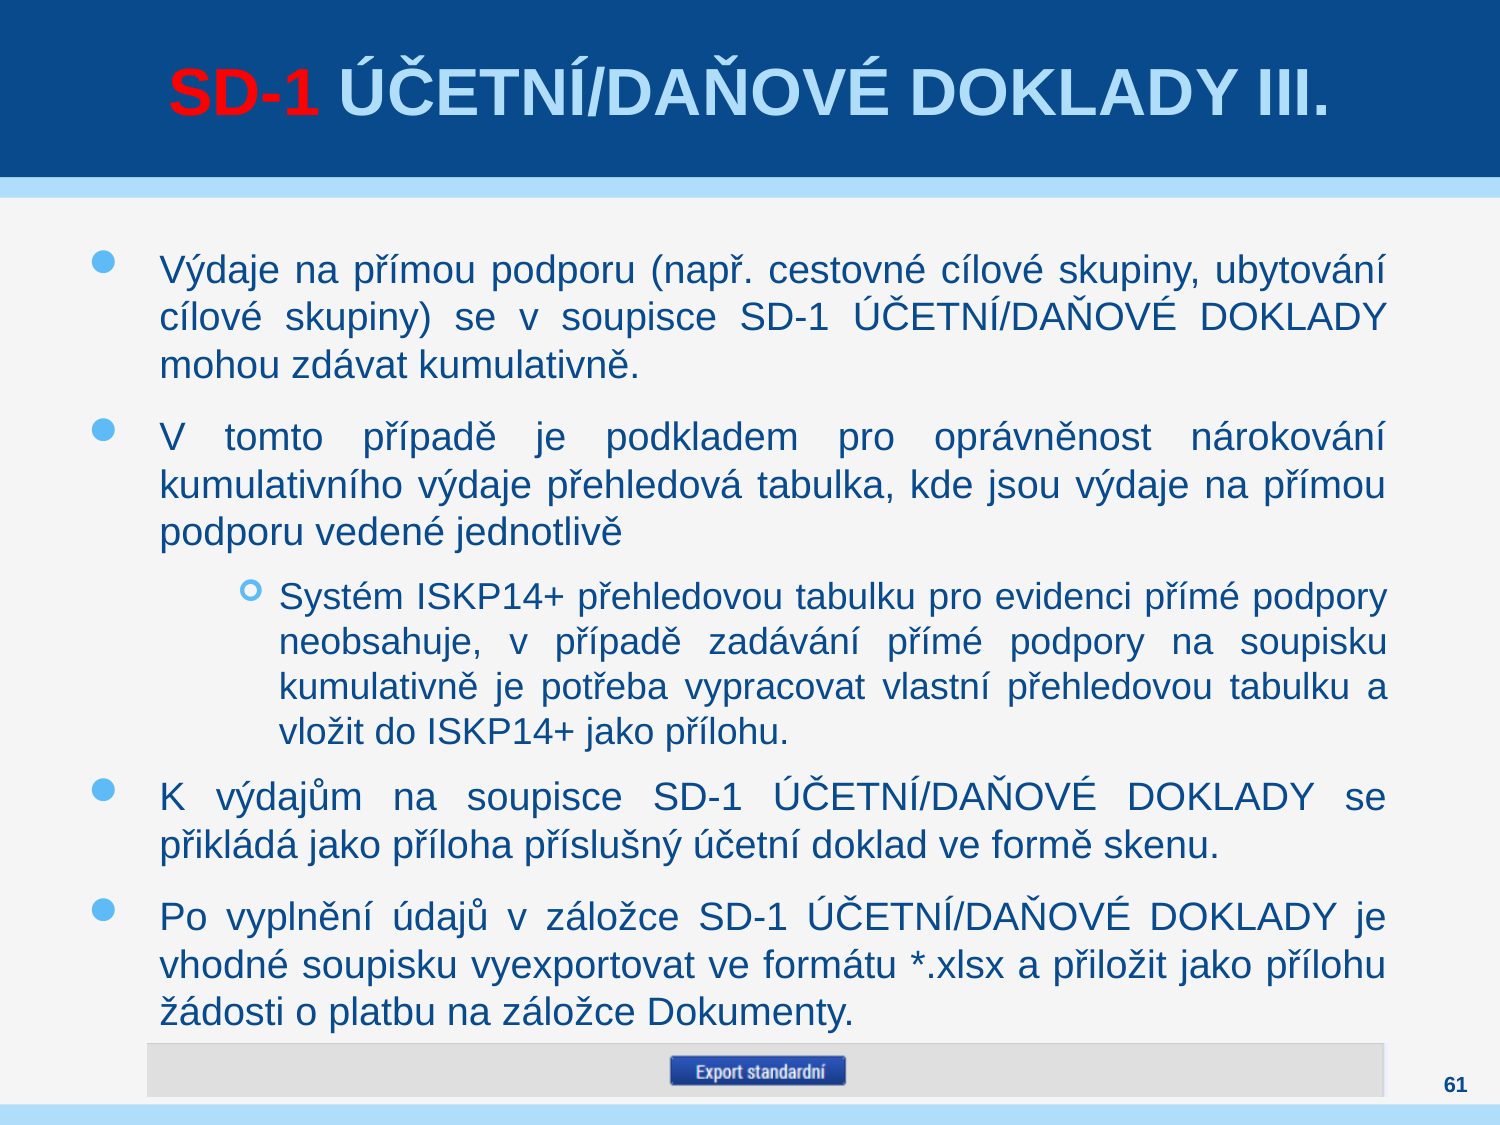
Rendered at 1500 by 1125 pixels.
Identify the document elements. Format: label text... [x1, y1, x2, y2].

picture [147, 1043, 1389, 1097]
title SD-1 ÚČETNÍ/DAŇOVÉ DOKLADY III. [59, 0, 1441, 178]
slide_number 61 [1417, 1068, 1495, 1099]
list Výdaje na přímou podporu (např. cestovné cílové skupiny, ubytování cílové skupiny) se v soupisce SD-1 ÚČETNÍ/DAŇOVÉ DOKLADY mohou zdávat kumulativně. V tomto případě je podkladem pro oprávněnost nárokování kumulativního výdaje přehledová tabulka, kde jsou výdaje na přímou podporu vedené jednotlivě Systém ISKP14+ přehledovou tabulku pro evidenci přímé podpory neobsahuje, v případě zadávání přímé podpory na soupisku kumulativně je potřeba vypracovat vlastní přehledovou tabulku a vložit do ISKP14+ jako přílohu. K výdajům na soupisce SD-1 ÚČETNÍ/DAŇOVÉ DOKLADY se přikládá jako příloha příslušný účetní doklad ve formě skenu. Po vyplnění údajů v záložce SD-1 ÚČETNÍ/DAŇOVÉ DOKLADY je vhodné soupisku vyexportovat ve formátu *.xlsx a přiložit jako přílohu žádosti o platbu na záložce Dokumenty. [88, 243, 1388, 1094]
